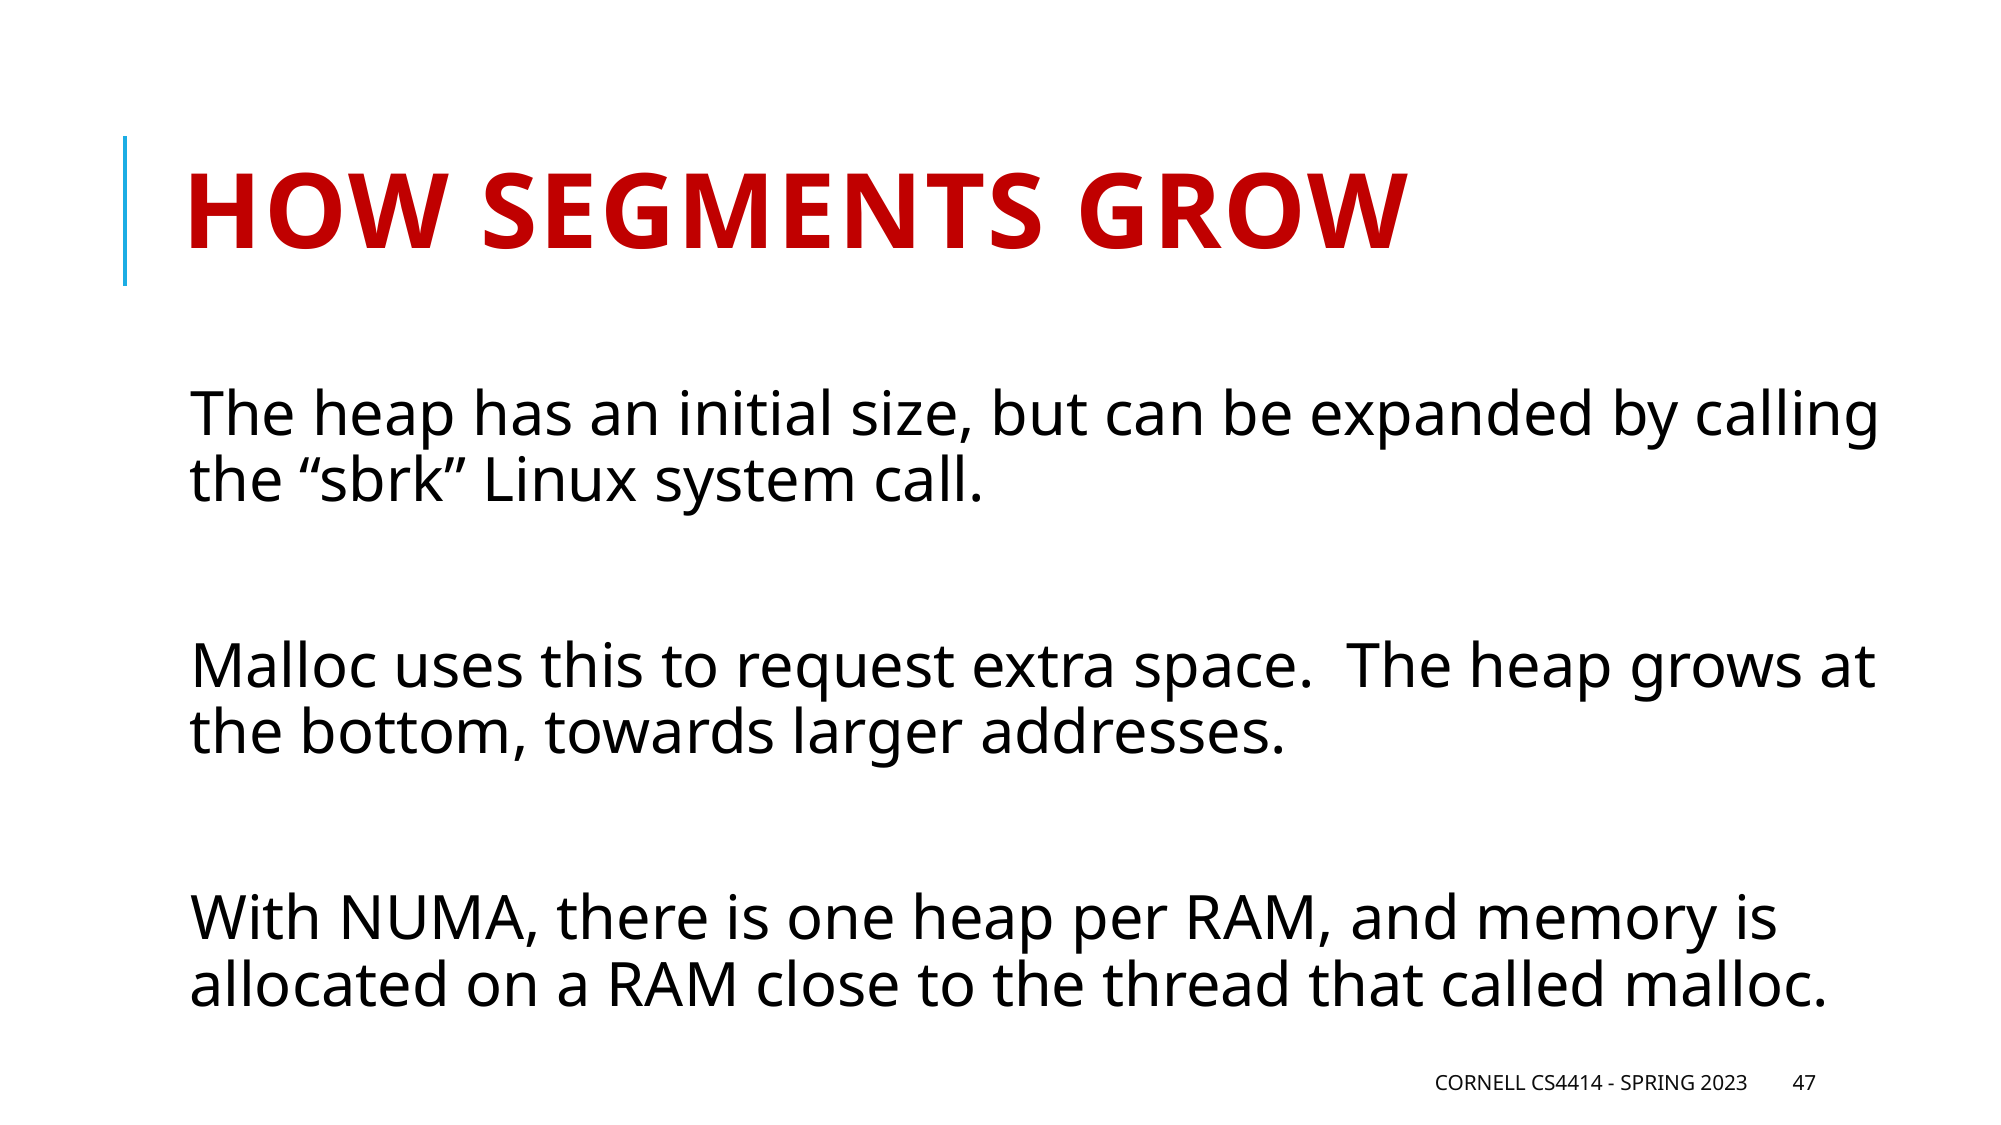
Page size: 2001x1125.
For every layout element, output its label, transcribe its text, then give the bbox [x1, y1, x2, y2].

list The heap has an initial size, but can be expanded by calling the “sbrk” Linux system call. Malloc uses this to request extra space. The heap grows at the bottom, towards larger addresses. With NUMA, there is one heap per RAM, and memory is allocated on a RAM close to the thread that called malloc. [168, 375, 1914, 1035]
slide_number 47 [1777, 1061, 1938, 1107]
title How segments grow [168, 96, 1914, 342]
footer Cornell CS4414 - Spring 2023 [794, 1061, 1763, 1107]
